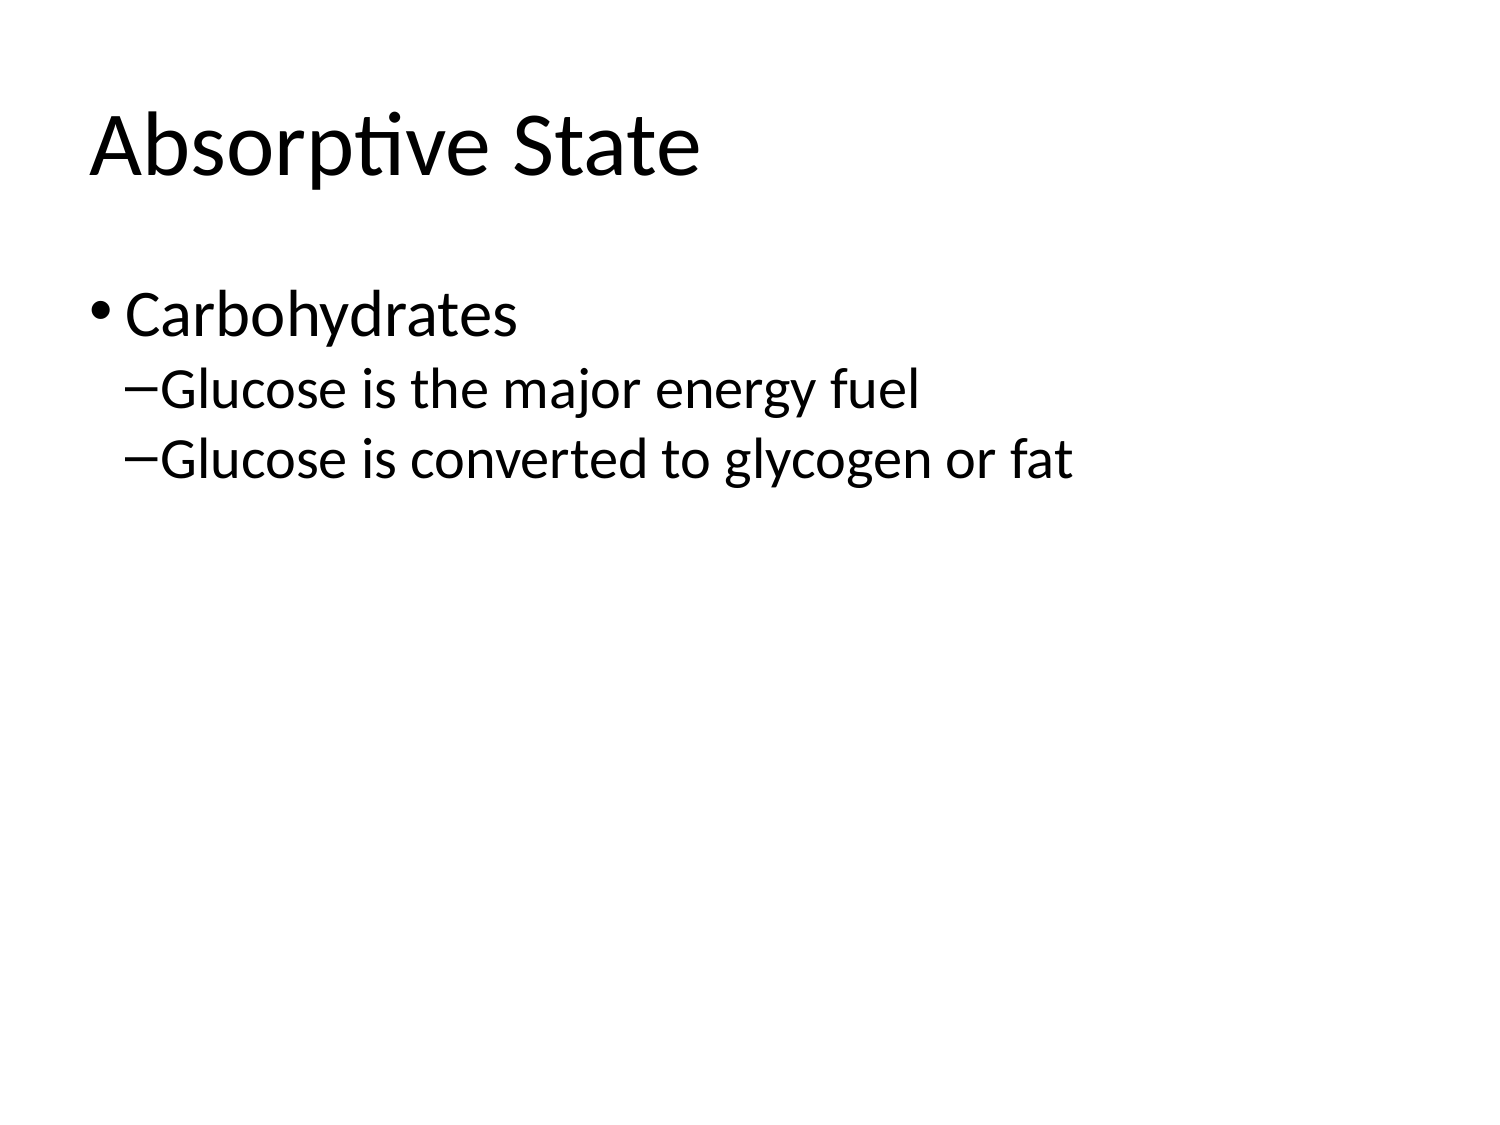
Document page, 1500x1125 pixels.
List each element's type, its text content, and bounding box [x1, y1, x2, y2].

text_box Carbohydrates Glucose is the major energy fuel Glucose is converted to glycogen or fat [74, 262, 1425, 1005]
text_box Absorptive State [74, 45, 1425, 233]
